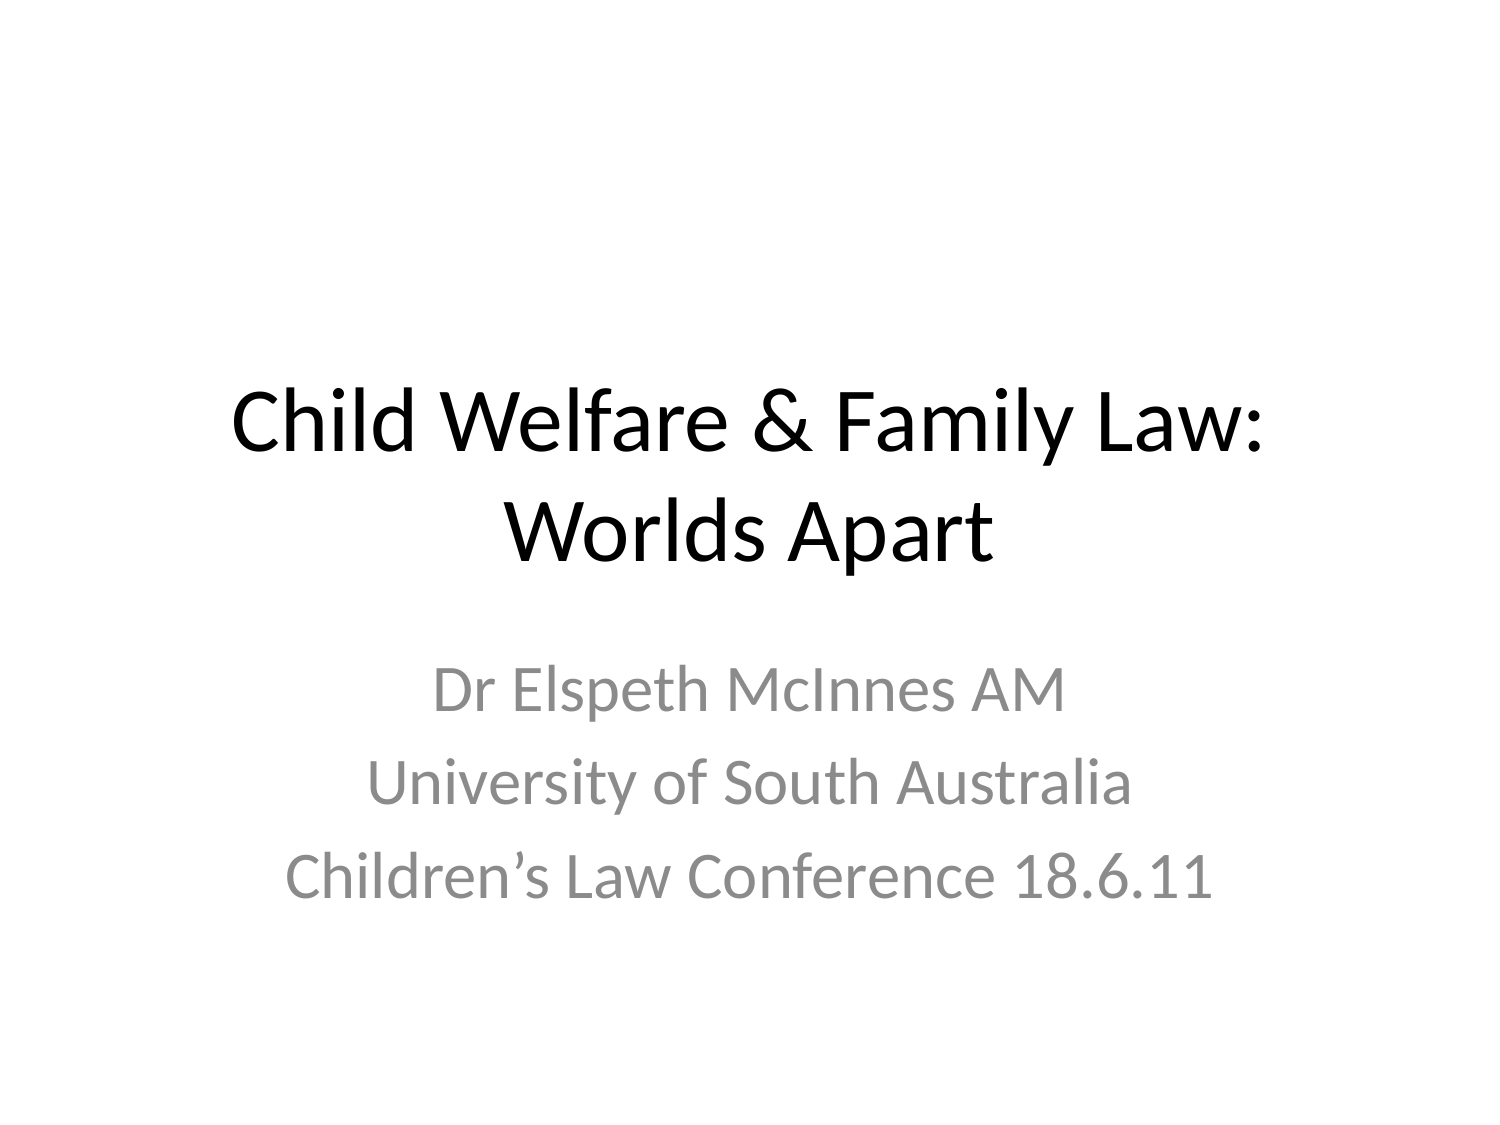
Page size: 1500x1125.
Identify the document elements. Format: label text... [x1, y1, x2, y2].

subtitle Dr Elspeth McInnes AM University of South Australia Children’s Law Conference 18.6.11 [225, 637, 1275, 925]
title Child Welfare & Family Law: Worlds Apart [112, 349, 1388, 591]
